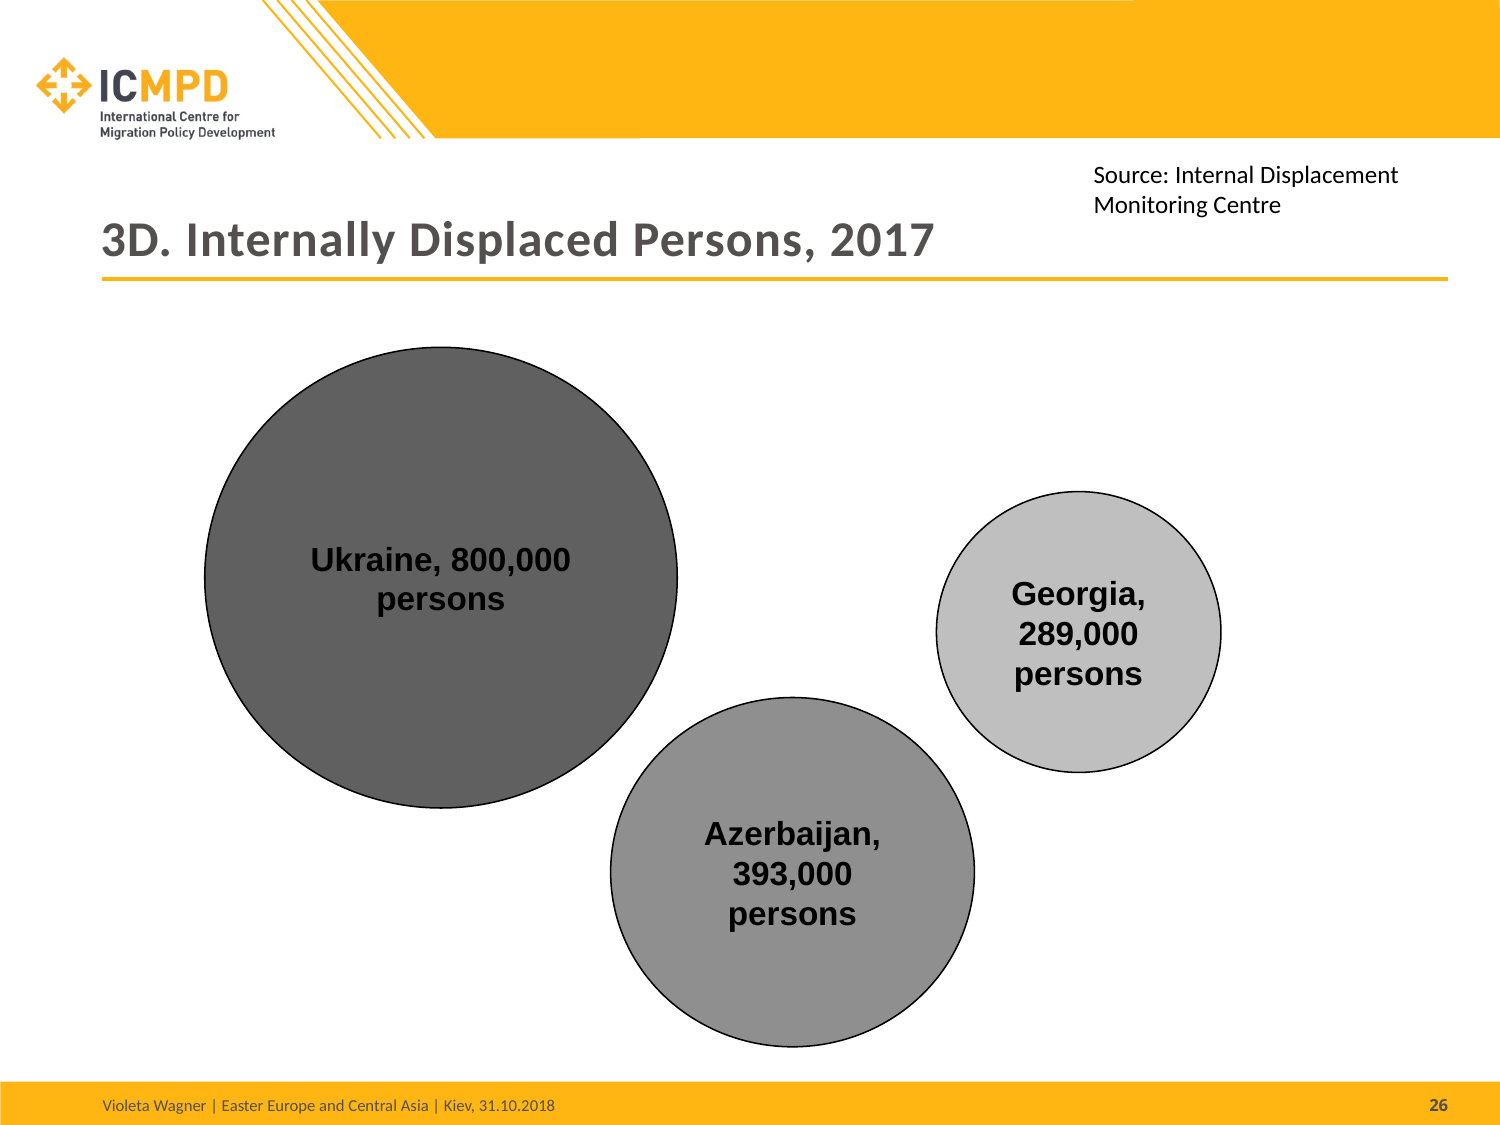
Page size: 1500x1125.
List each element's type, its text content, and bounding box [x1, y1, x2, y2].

text_box Ukraine, 800,000 persons [204, 347, 678, 808]
text_box Georgia, 289,000 persons [936, 491, 1221, 773]
text_box Azerbaijan, 393,000 persons [610, 697, 975, 1047]
text_box Source: Internal Displacement Monitoring Centre [1078, 151, 1457, 226]
title 3D. Internally Displaced Persons, 2017 [85, 149, 1459, 274]
picture [33, 54, 278, 142]
